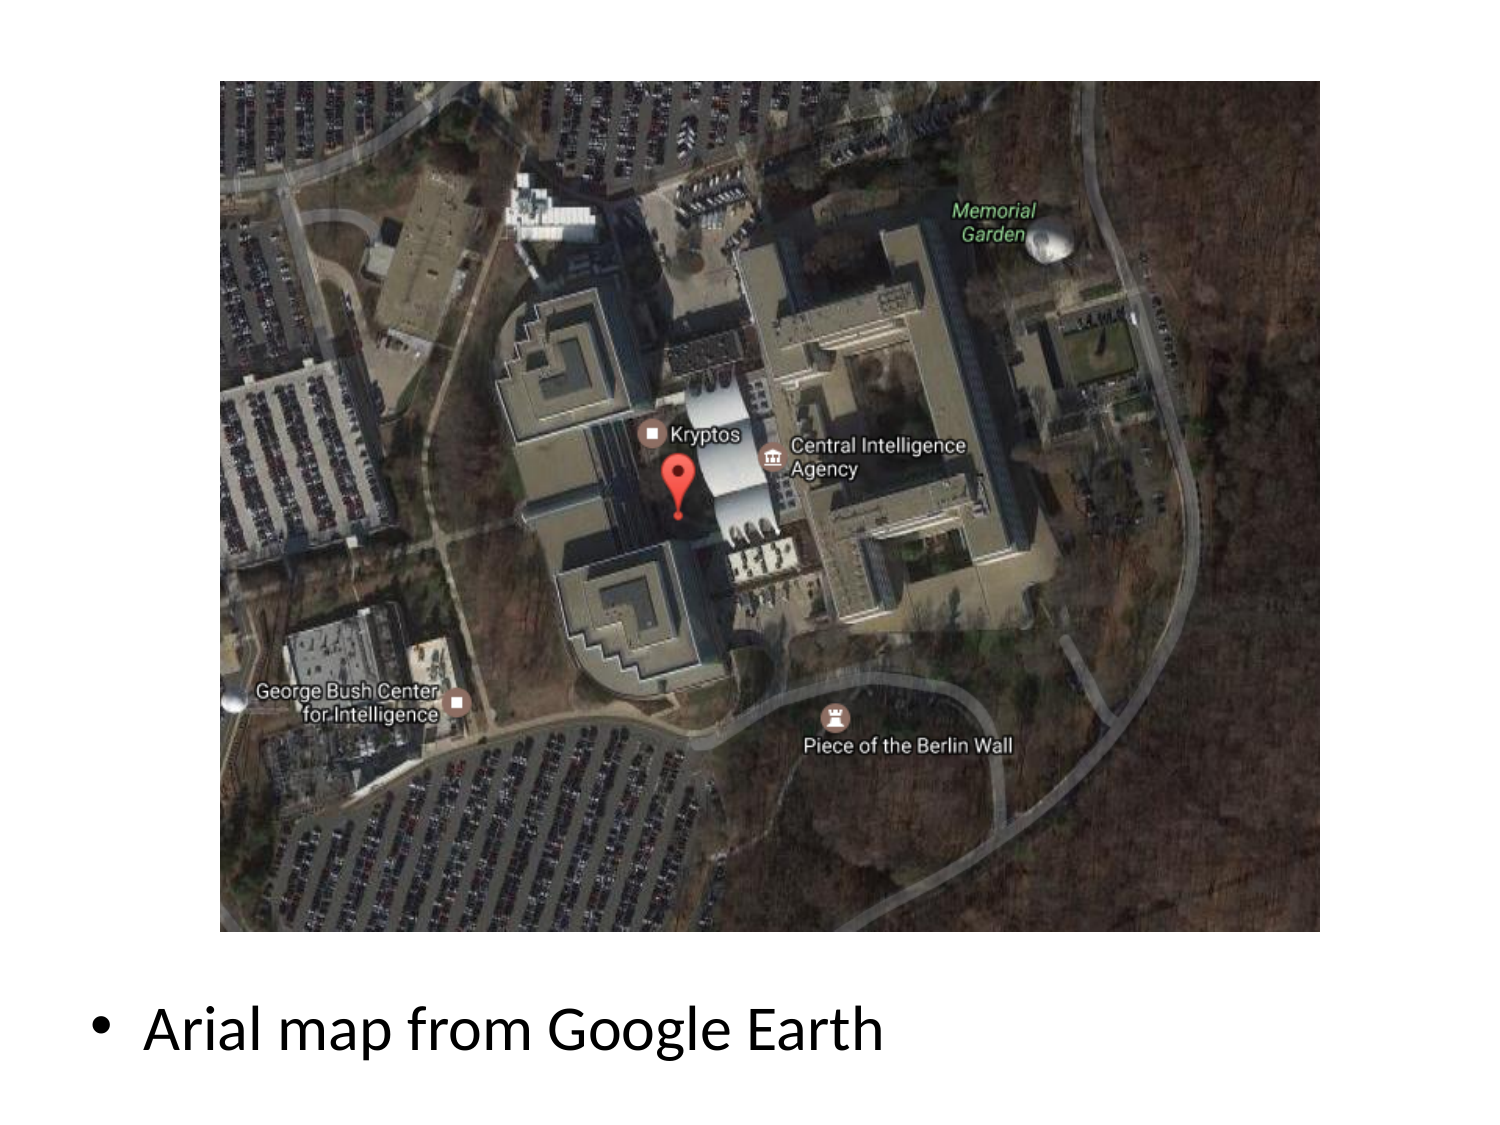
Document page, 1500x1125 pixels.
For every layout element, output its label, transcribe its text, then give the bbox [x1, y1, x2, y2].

list Arial map from Google Earth [75, 262, 1425, 1077]
picture [220, 81, 1320, 932]
